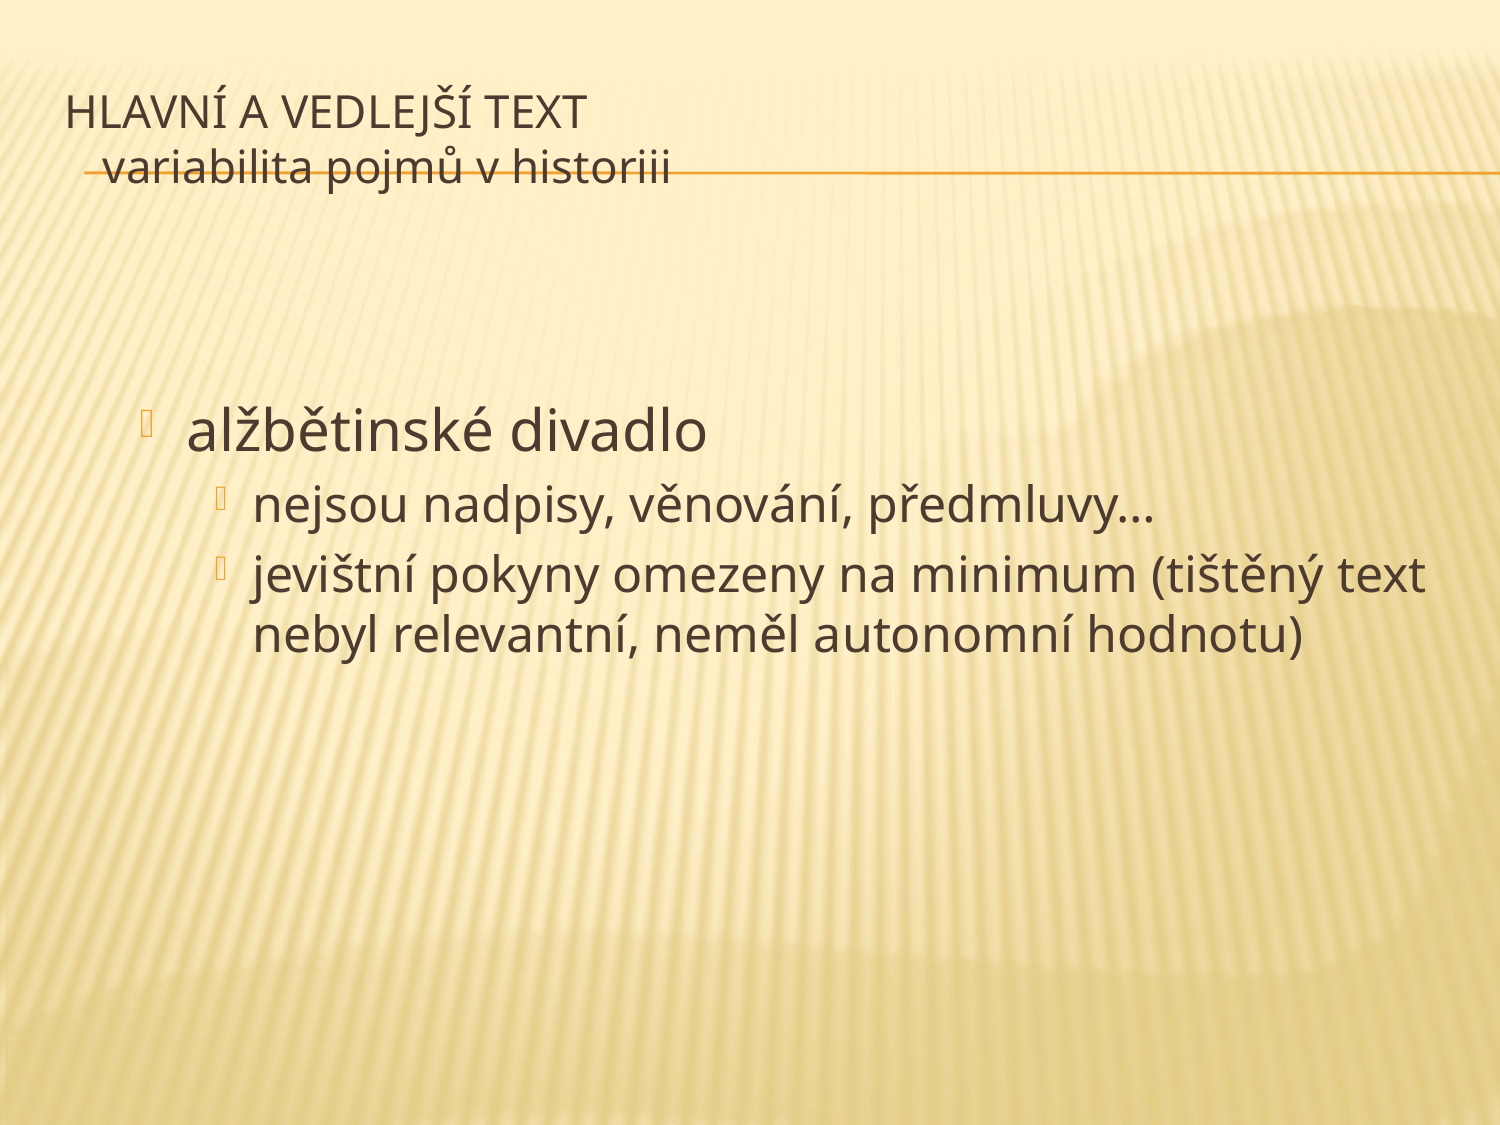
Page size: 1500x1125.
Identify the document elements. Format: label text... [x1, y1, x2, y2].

title hlavní a vedlejší text variabilita pojmů v historiii [50, 75, 1475, 256]
list alžbětinské divadlo nejsou nadpisy, věnování, předmluvy… jevištní pokyny omezeny na minimum (tištěný text nebyl relevantní, neměl autonomní hodnotu) [50, 385, 1475, 998]
